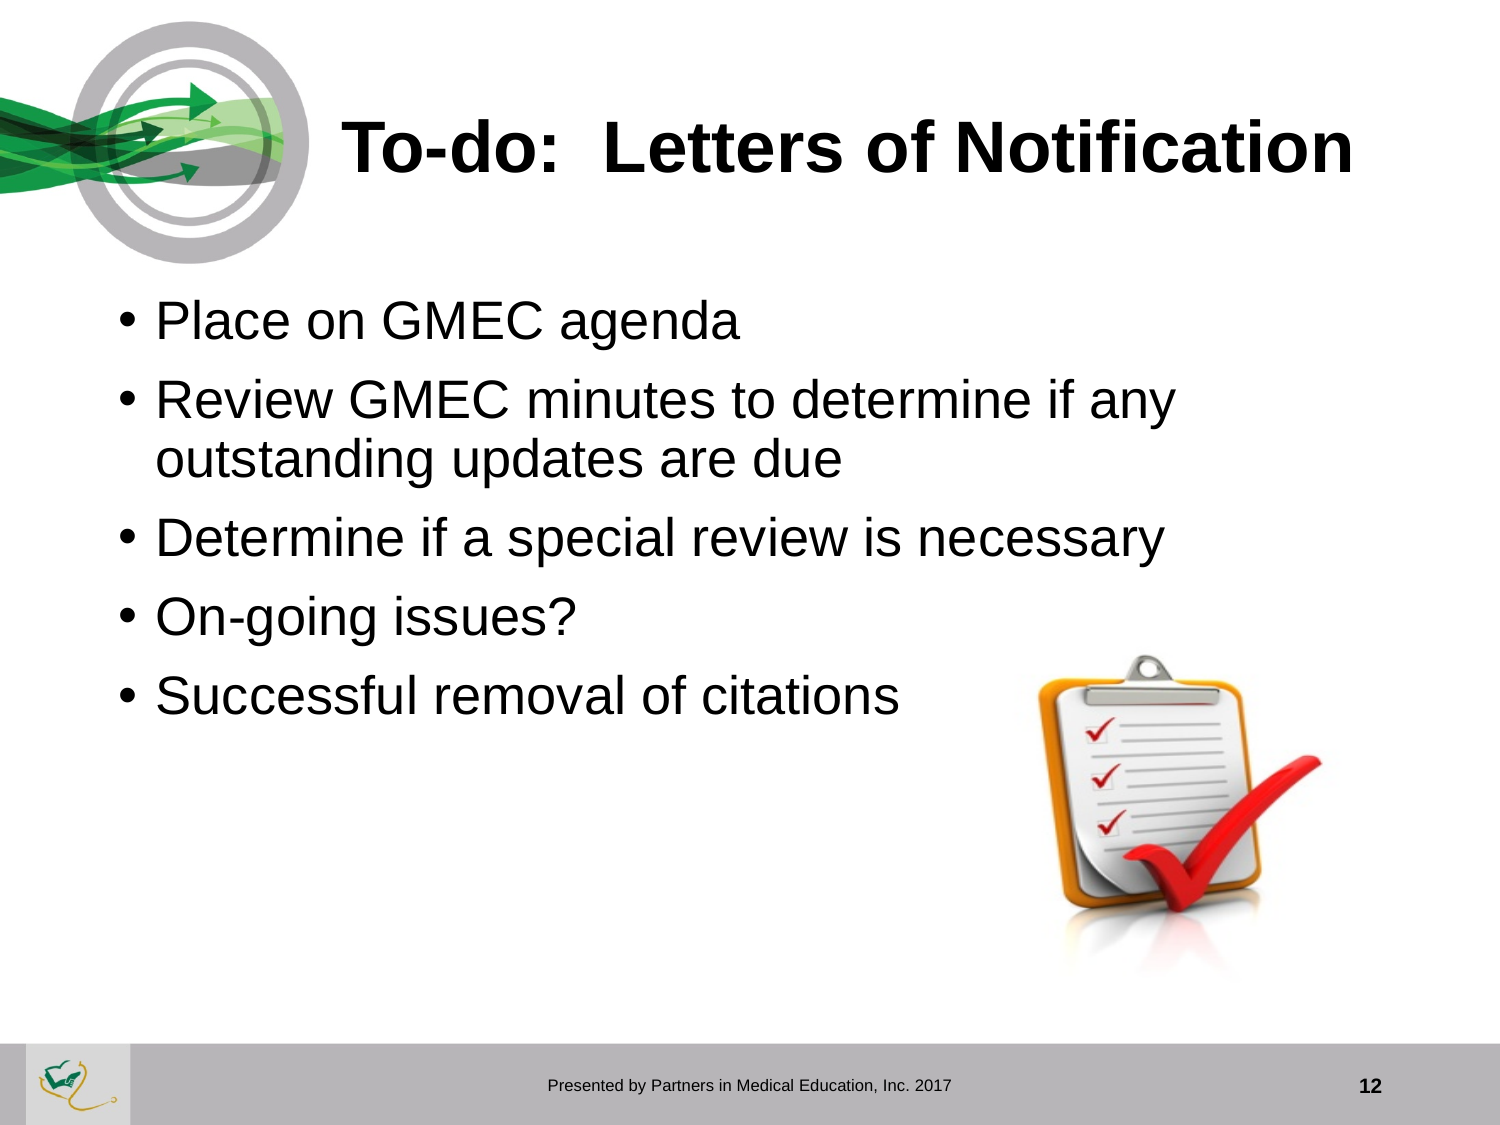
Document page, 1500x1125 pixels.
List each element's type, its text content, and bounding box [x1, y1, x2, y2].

slide_number 12 [1059, 1055, 1397, 1116]
picture [0, 0, 1500, 1125]
list Place on GMEC agenda Review GMEC minutes to determine if any outstanding updates are due Determine if a special review is necessary On-going issues? Successful removal of citations [103, 285, 1397, 1014]
footer Presented by Partners in Medical Education, Inc. 2017 [496, 1055, 1004, 1116]
title To-do: Letters of Notification [326, 40, 1397, 258]
